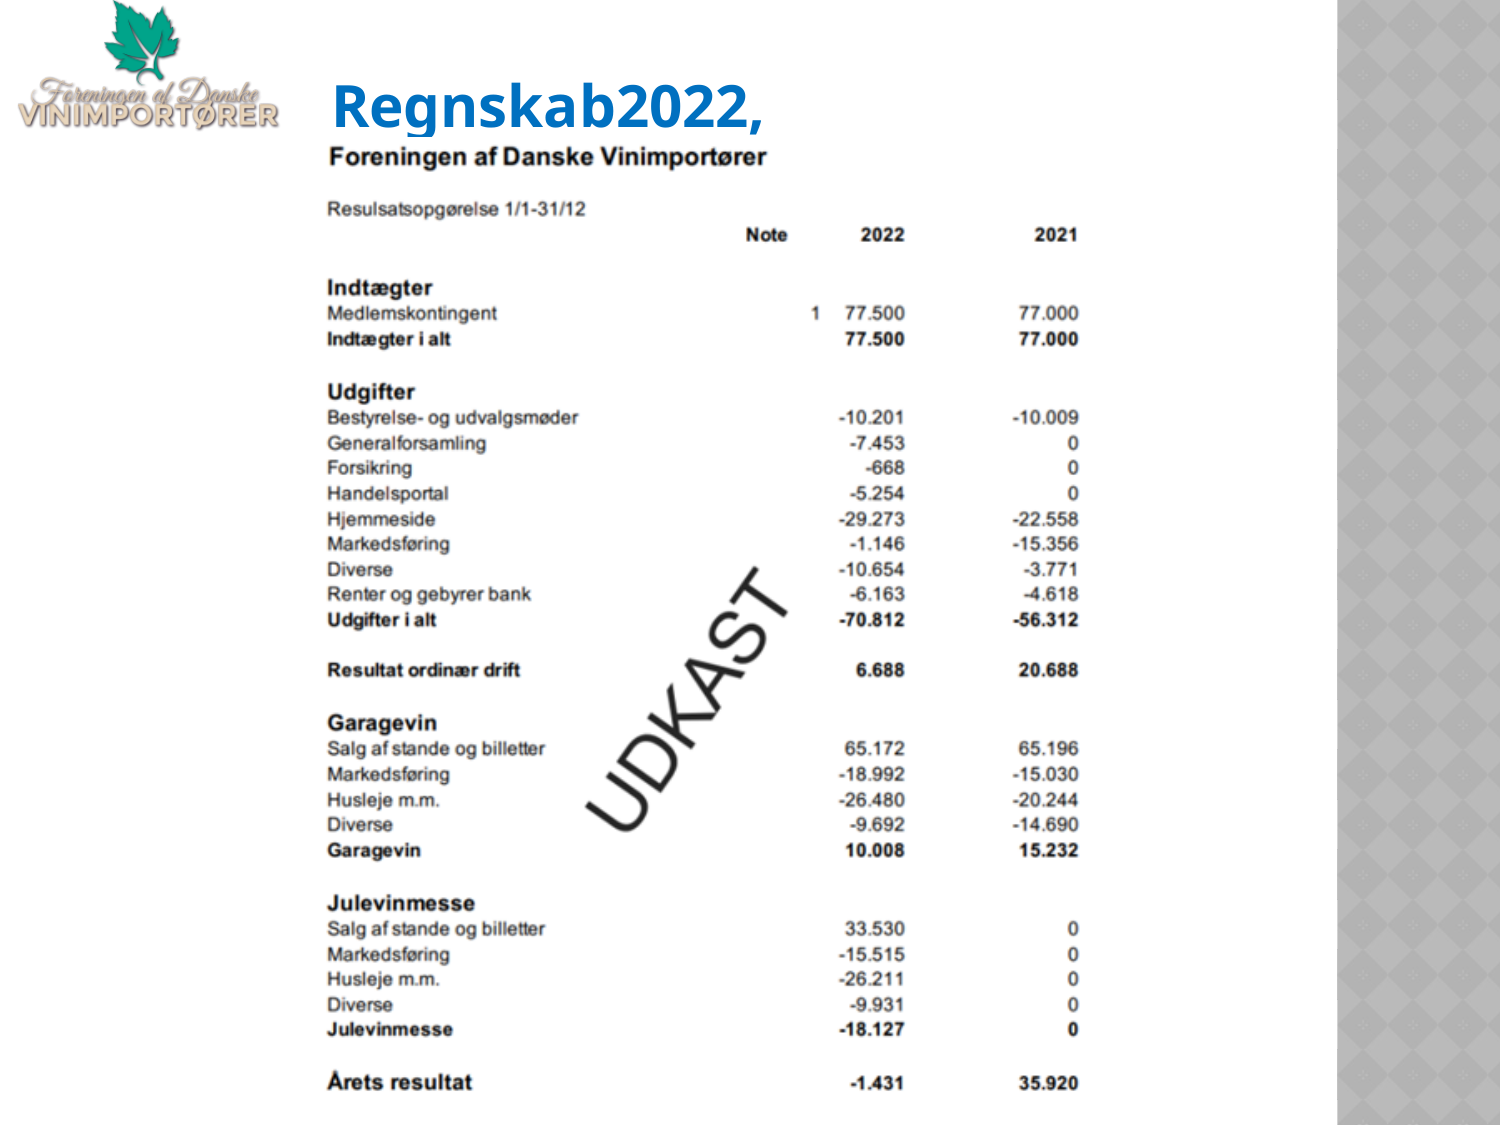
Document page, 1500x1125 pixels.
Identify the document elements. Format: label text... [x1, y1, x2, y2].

picture [17, 0, 283, 134]
picture [312, 137, 1138, 1107]
text_box Regnskab2022, resultatopgørelse [301, 62, 1258, 217]
